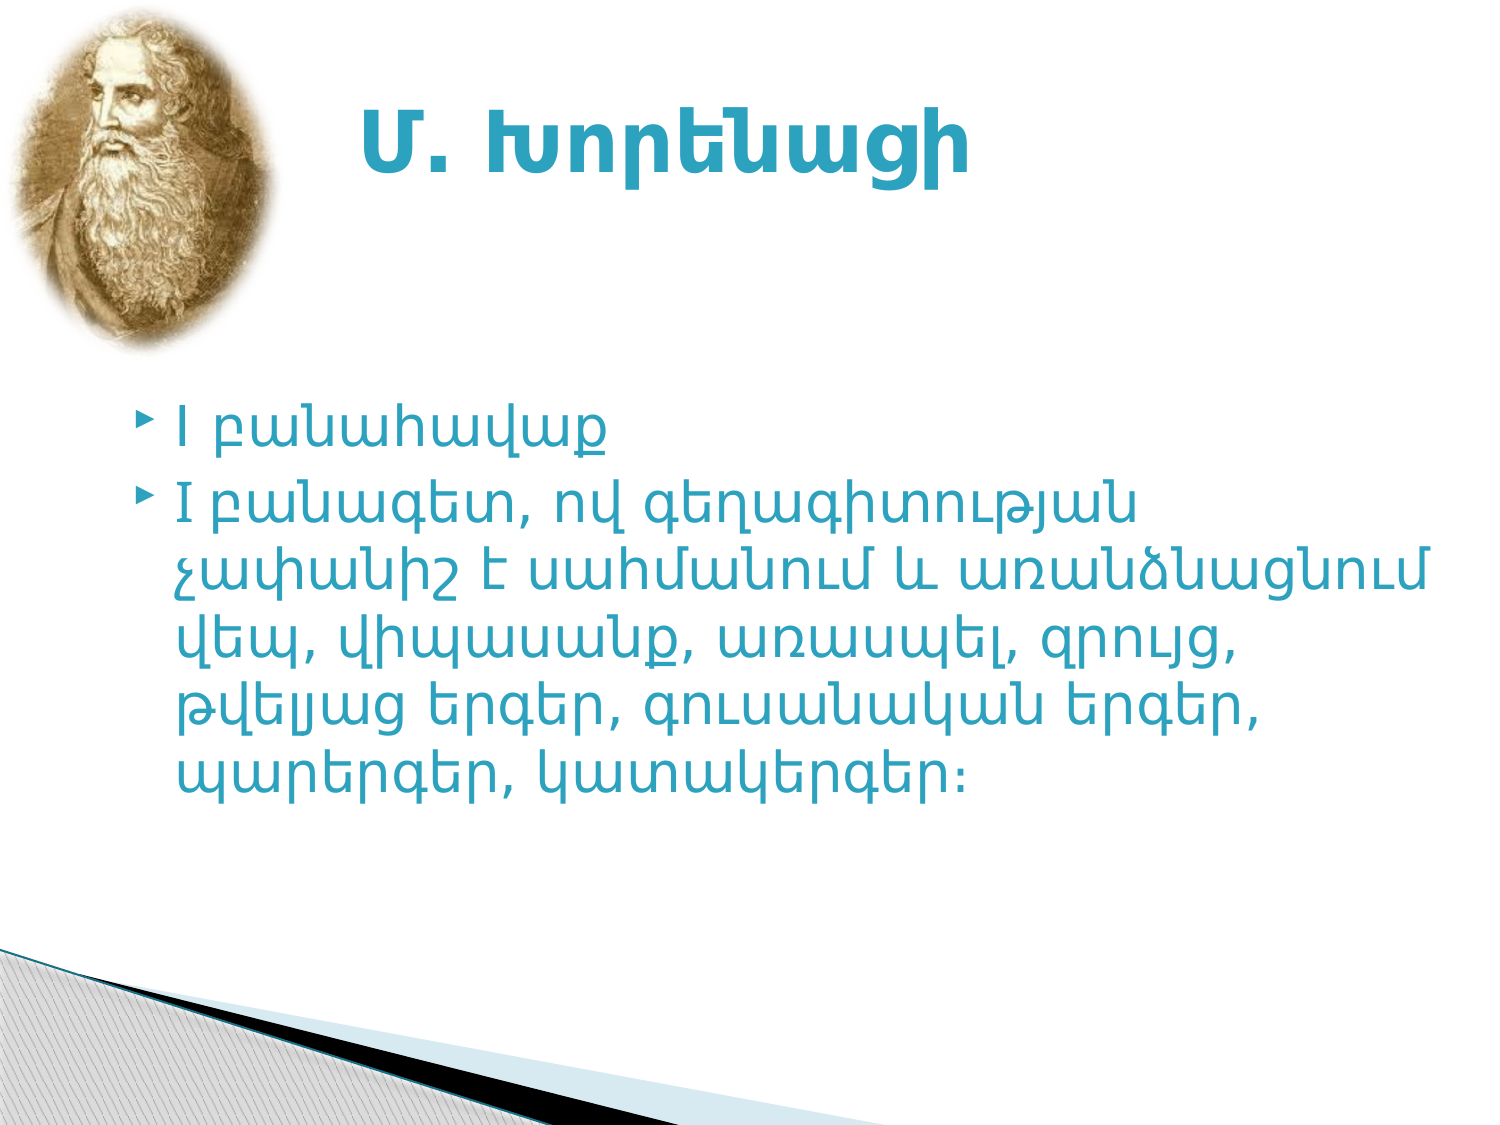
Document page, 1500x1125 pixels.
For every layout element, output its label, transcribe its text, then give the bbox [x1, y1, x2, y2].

list I բանահավաք I բանագետ, ով գեղագիտության չափանիշ է սահմանում և առանձնացնում վեպ, վիպասանք, առասպել, զրույց, թվելյաց երգեր, գուսանական երգեր, պարերգեր, կատակերգեր։ [99, 382, 1450, 1125]
title Մ․ Խորենացի [291, 45, 1425, 233]
picture [0, 0, 286, 363]
